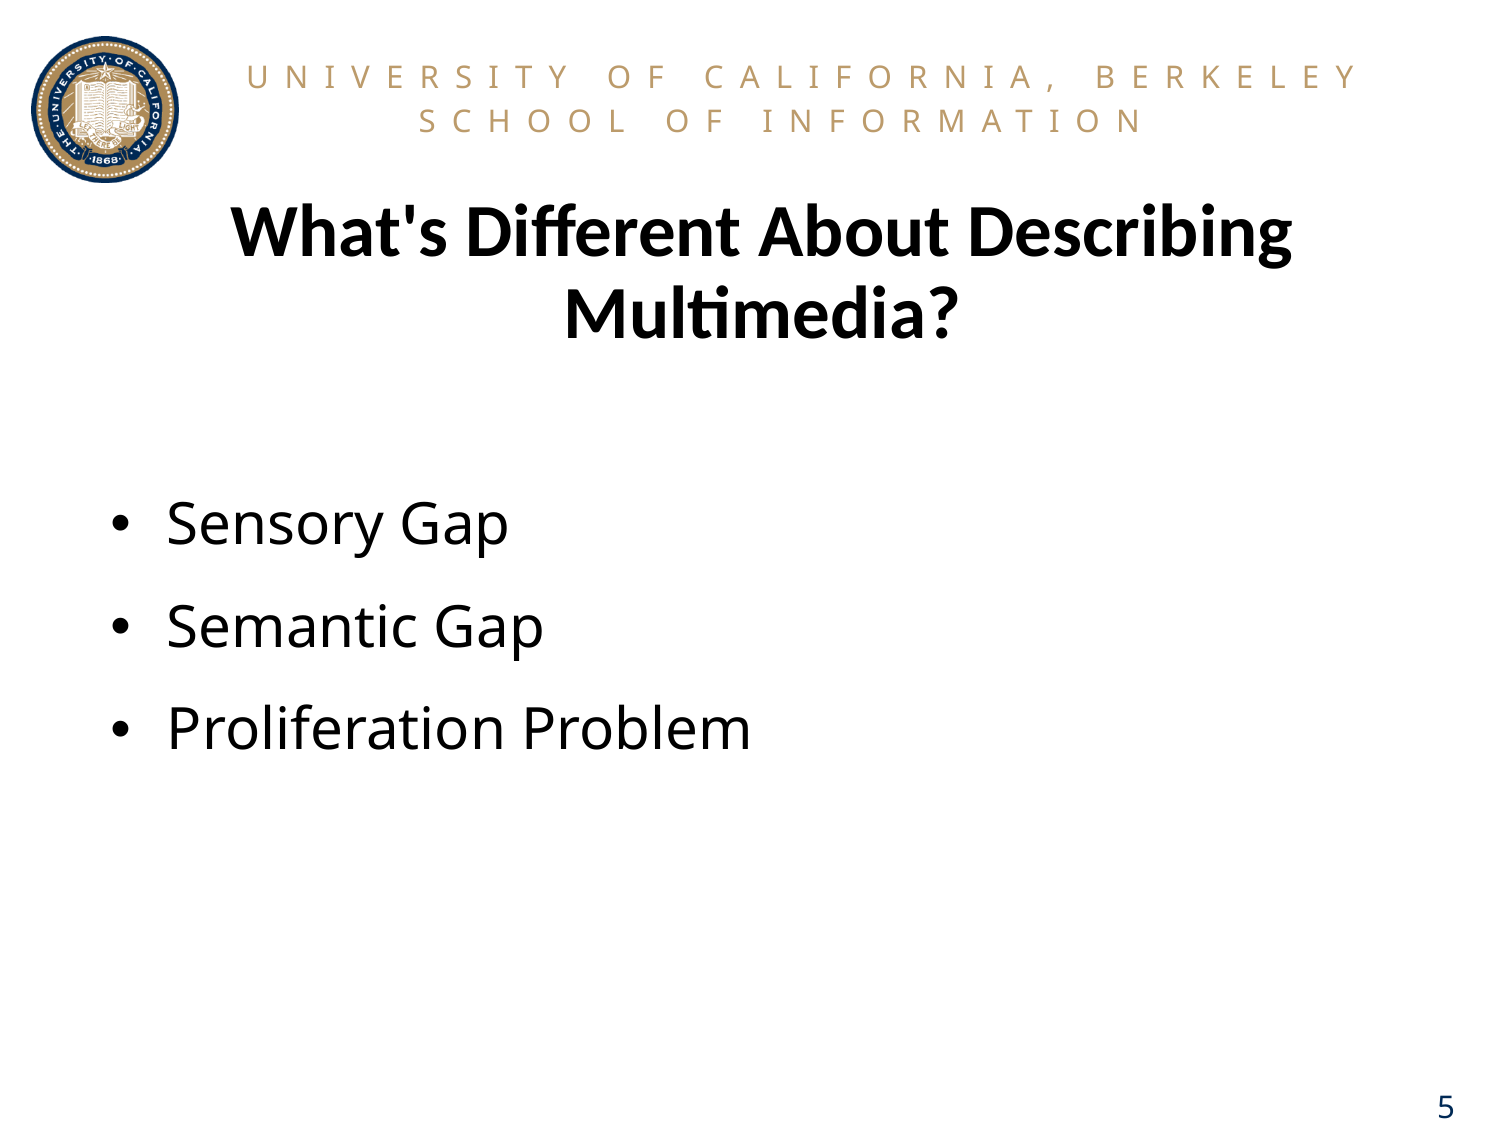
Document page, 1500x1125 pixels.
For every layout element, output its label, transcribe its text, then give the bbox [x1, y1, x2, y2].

text_box 5 [1438, 1081, 1454, 1119]
text_box UNIVERSITY OF CALIFORNIA, BERKELEY [240, 61, 1361, 97]
text_box Sensory Gap Semantic Gap Proliferation Problem [99, 487, 1419, 769]
title What's Different About Describing Multimedia? [87, 174, 1438, 371]
text_box SCHOOL OF INFORMATION [412, 105, 1147, 140]
picture [31, 36, 179, 184]
